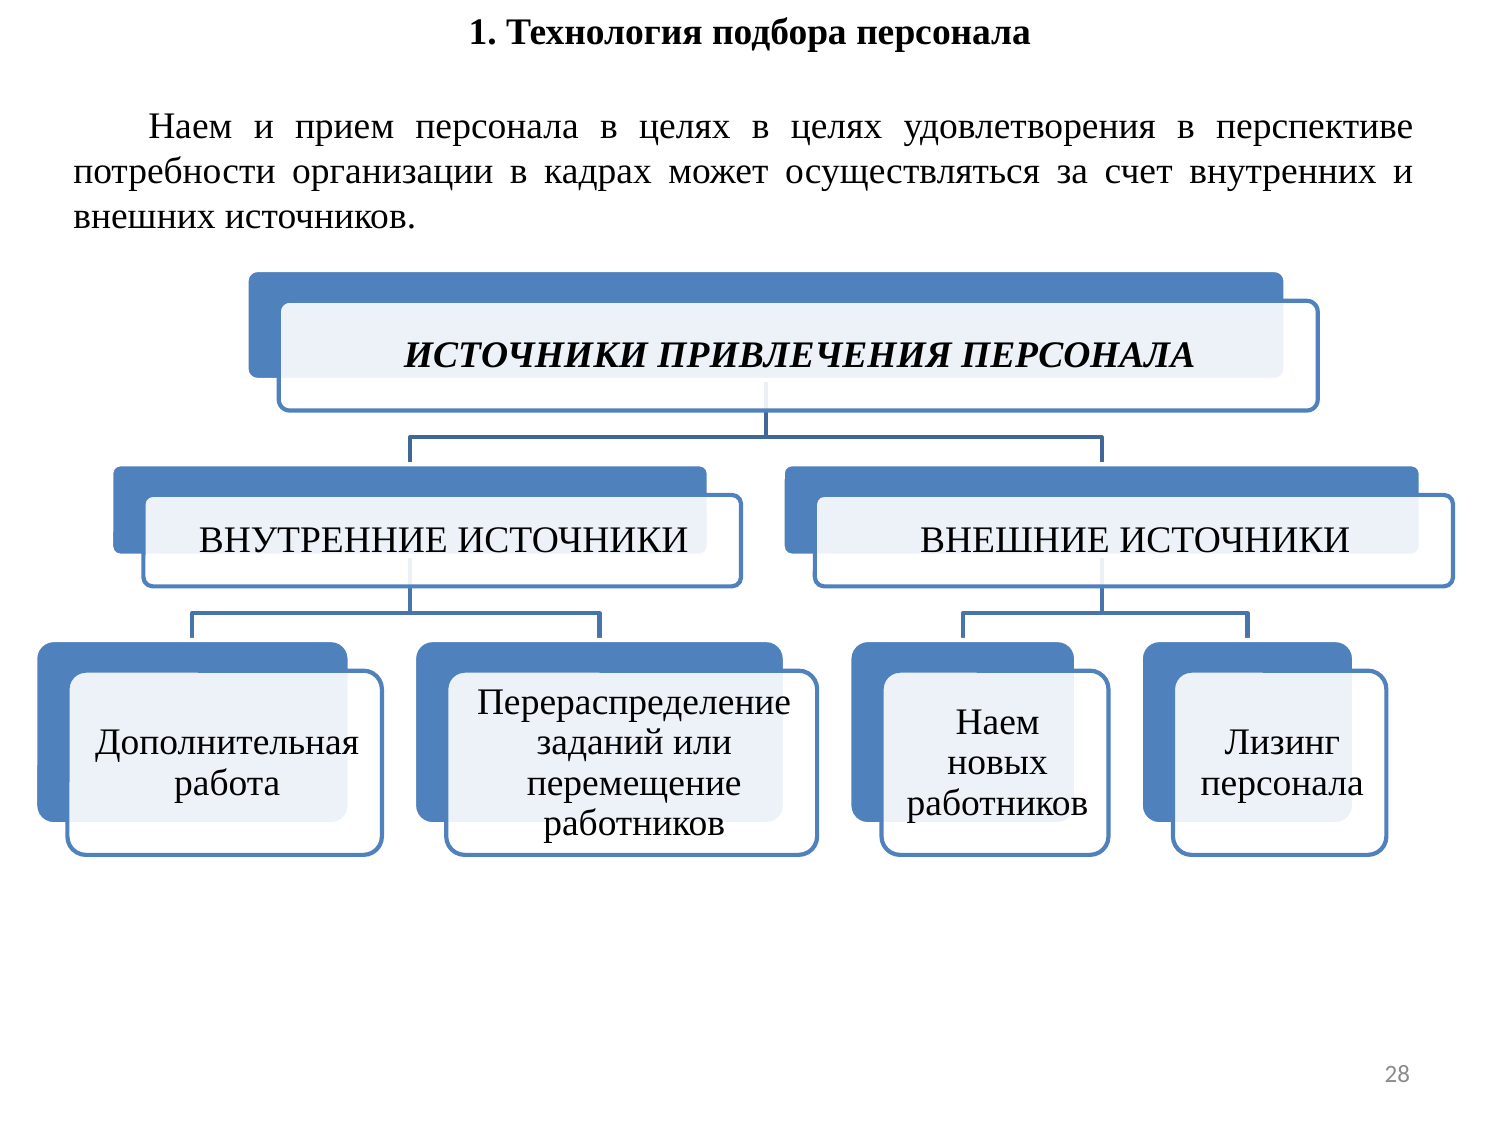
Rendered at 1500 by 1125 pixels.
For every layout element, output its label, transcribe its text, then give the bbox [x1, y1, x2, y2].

slide_number 28 [1074, 1042, 1425, 1103]
text_box Наем и прием персонала в целях в целях удовлетворения в перспективе потребности организации в кадрах может осуществляться за счет внутренних и внешних источников. [58, 93, 1430, 227]
text_box 1. Технология подбора персонала [0, 0, 1500, 60]
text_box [34, 228, 1454, 897]
